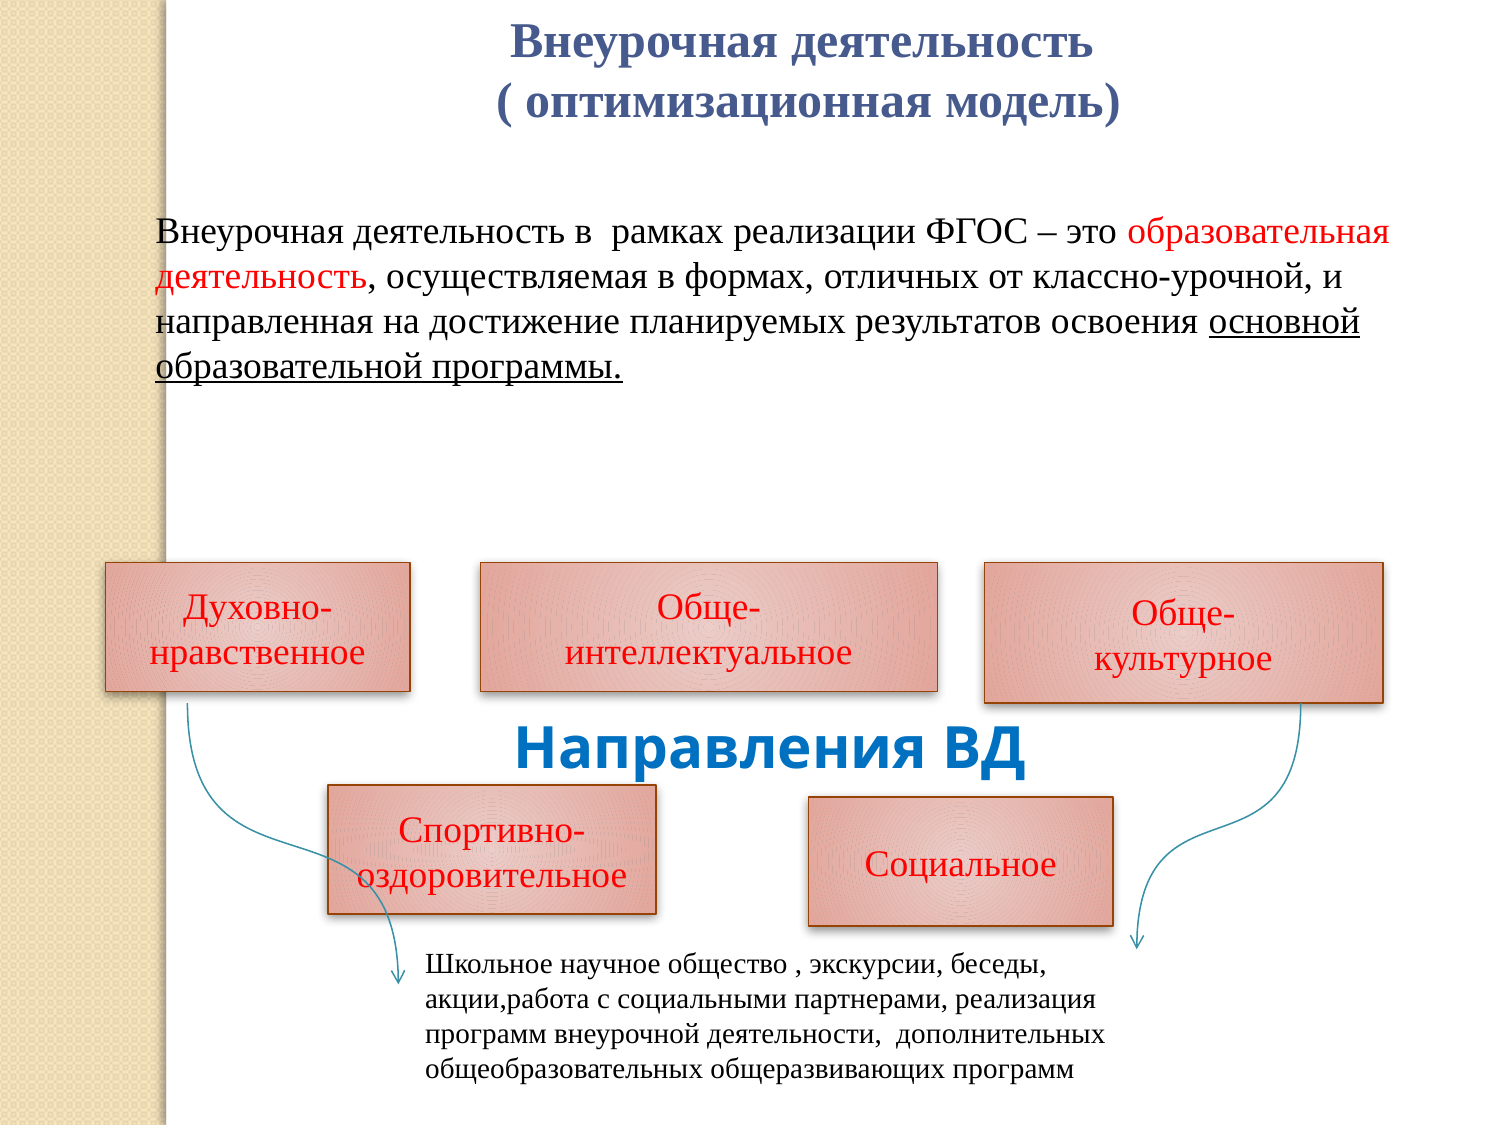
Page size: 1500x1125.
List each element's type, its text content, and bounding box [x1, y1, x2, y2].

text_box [152, 737, 434, 950]
text_box Социальное [808, 796, 1114, 927]
text_box Духовно-нравственное [105, 562, 411, 692]
text_box Внеурочная деятельность в рамках реализации ФГОС – это образовательная деятельность, осуществляемая в формах, отличных от классно-урочной, и направленная на достижение планируемых результатов освоения основной образовательной программы. [140, 199, 1465, 439]
text_box Обще- культурное [984, 562, 1384, 704]
text_box Школьное научное общество , экскурсии, беседы, акции,работа с социальными партнерами, реализация программ внеурочной деятельности, дополнительных общеобразовательных общеразвивающих программ [410, 937, 1137, 1092]
text_box Внеурочная деятельность ( оптимизационная модель) [257, 0, 1360, 135]
text_box Обще- интеллектуальное [480, 562, 938, 692]
text_box Направления ВД [498, 703, 1042, 788]
text_box Спортивно-оздоровительное [439, 784, 657, 915]
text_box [1095, 743, 1342, 909]
